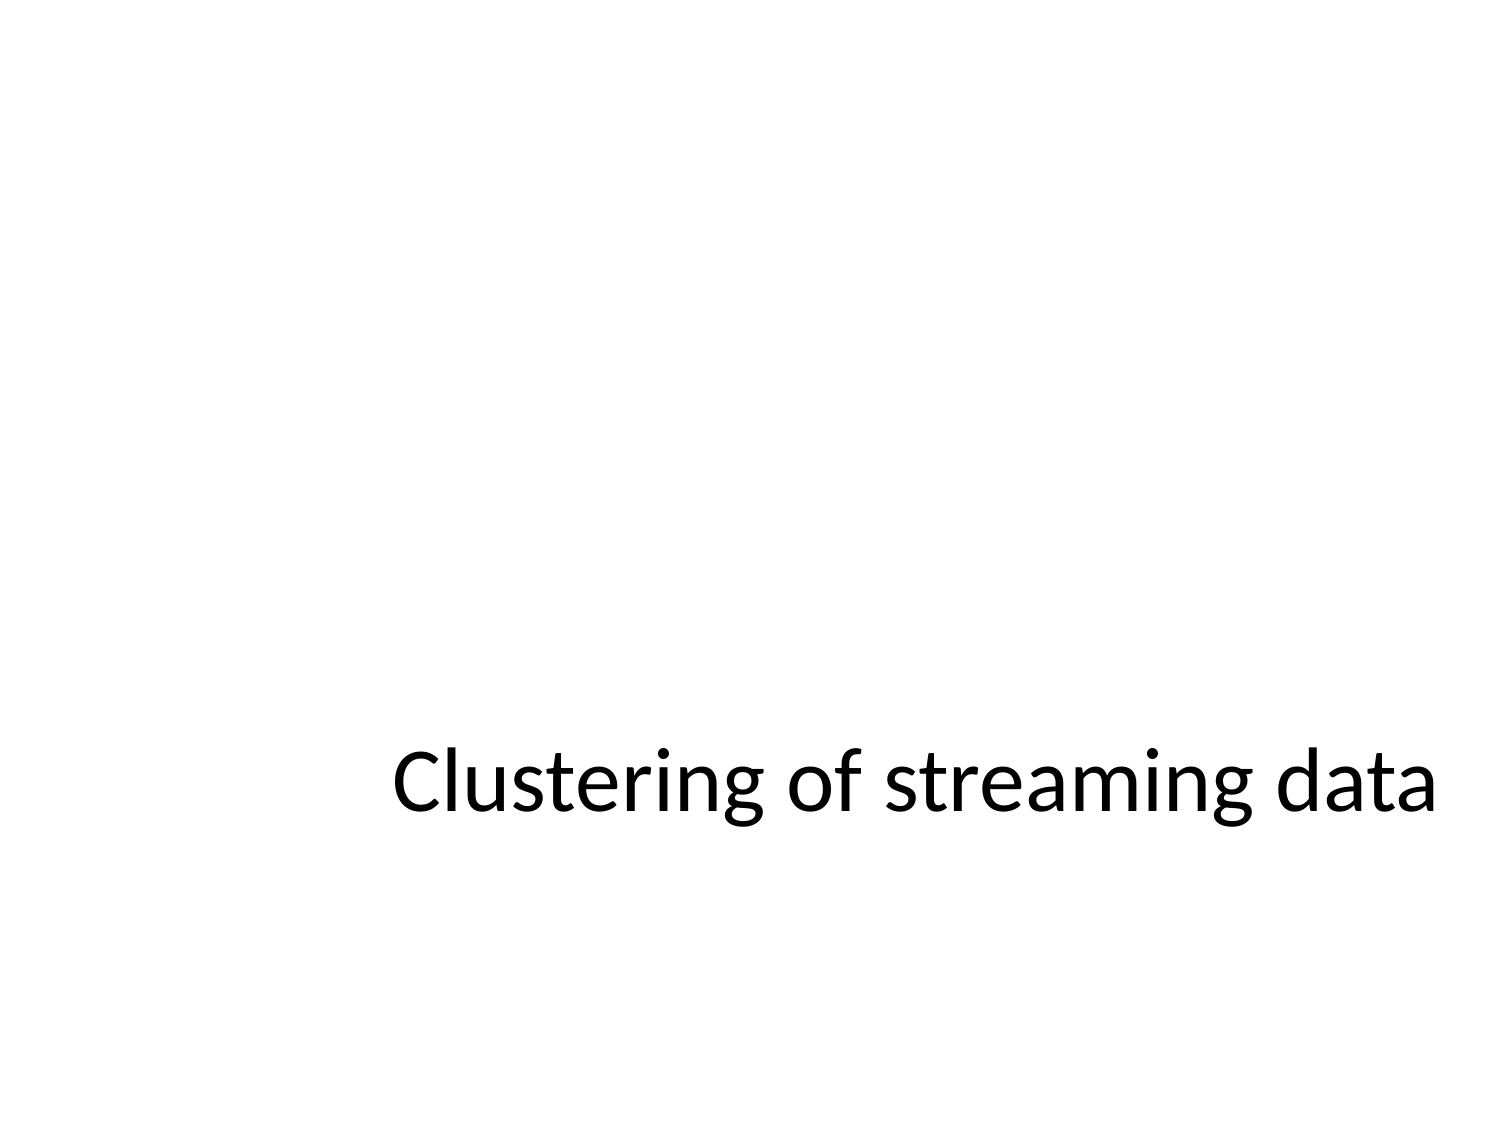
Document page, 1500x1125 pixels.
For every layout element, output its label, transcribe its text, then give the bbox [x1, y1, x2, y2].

title Clustering of streaming data [242, 680, 1500, 869]
